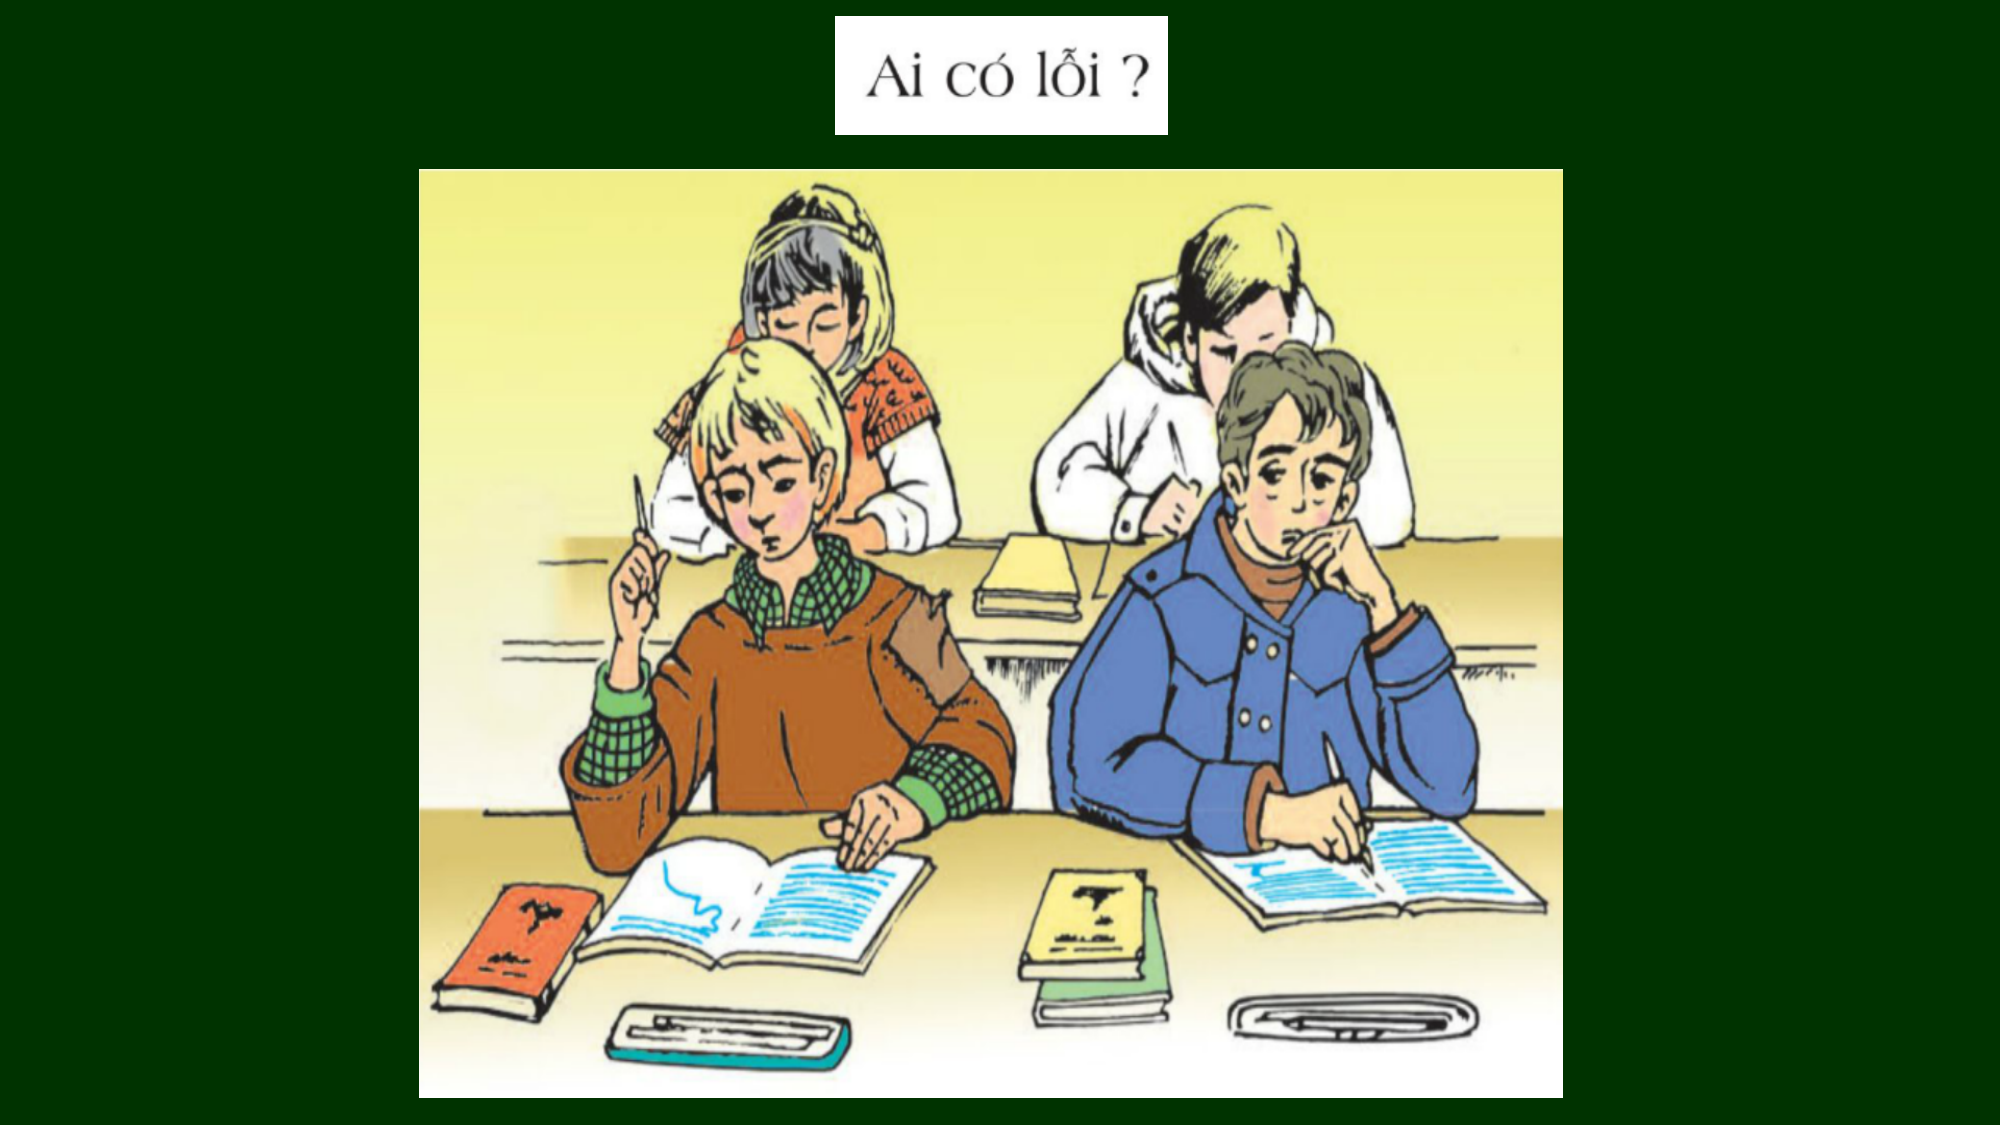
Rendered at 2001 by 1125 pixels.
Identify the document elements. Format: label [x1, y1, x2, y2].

picture [419, 169, 1563, 1098]
picture [835, 16, 1168, 135]
